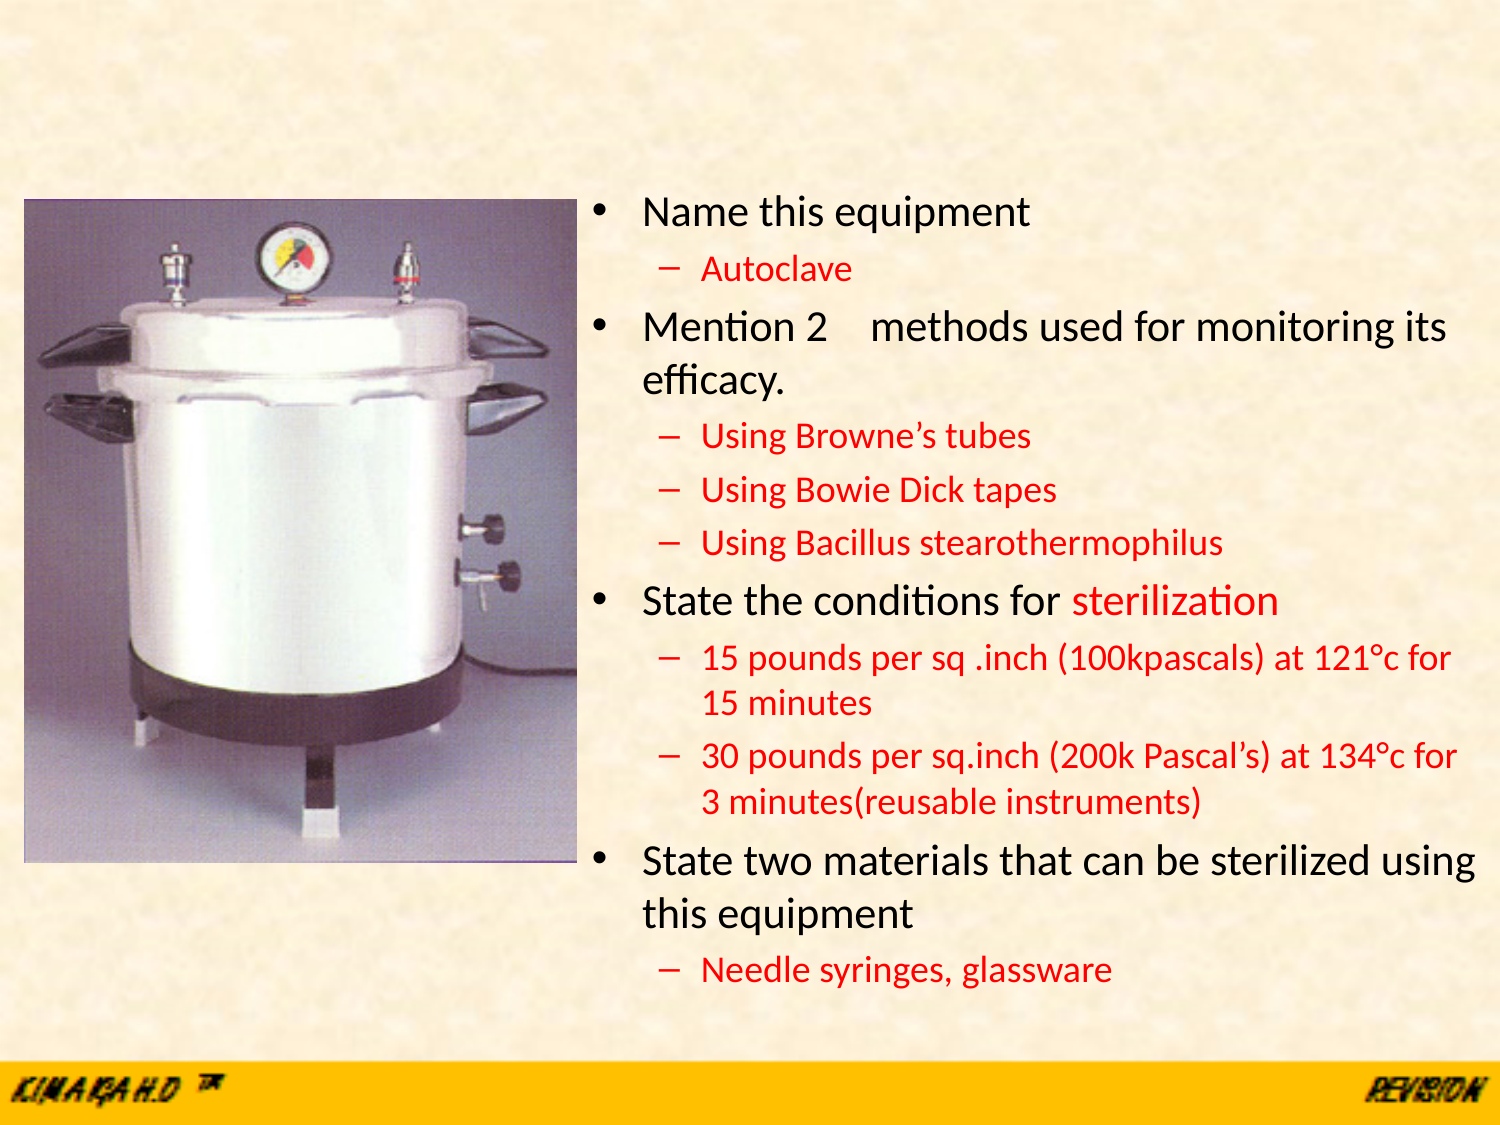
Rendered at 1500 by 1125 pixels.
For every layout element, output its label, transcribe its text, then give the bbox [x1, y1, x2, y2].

picture [0, 0, 1500, 1125]
list Name this equipment Autoclave Mention 2 methods used for monitoring its efficacy. Using Browne’s tubes Using Bowie Dick tapes Using Bacillus stearothermophilus State the conditions for sterilization 15 pounds per sq .inch (100kpascals) at 121°c for 15 minutes 30 pounds per sq.inch (200k Pascal’s) at 134°c for 3 minutes(reusable instruments) State two materials that can be sterilized using this equipment Needle syringes, glassware [576, 174, 1500, 1005]
